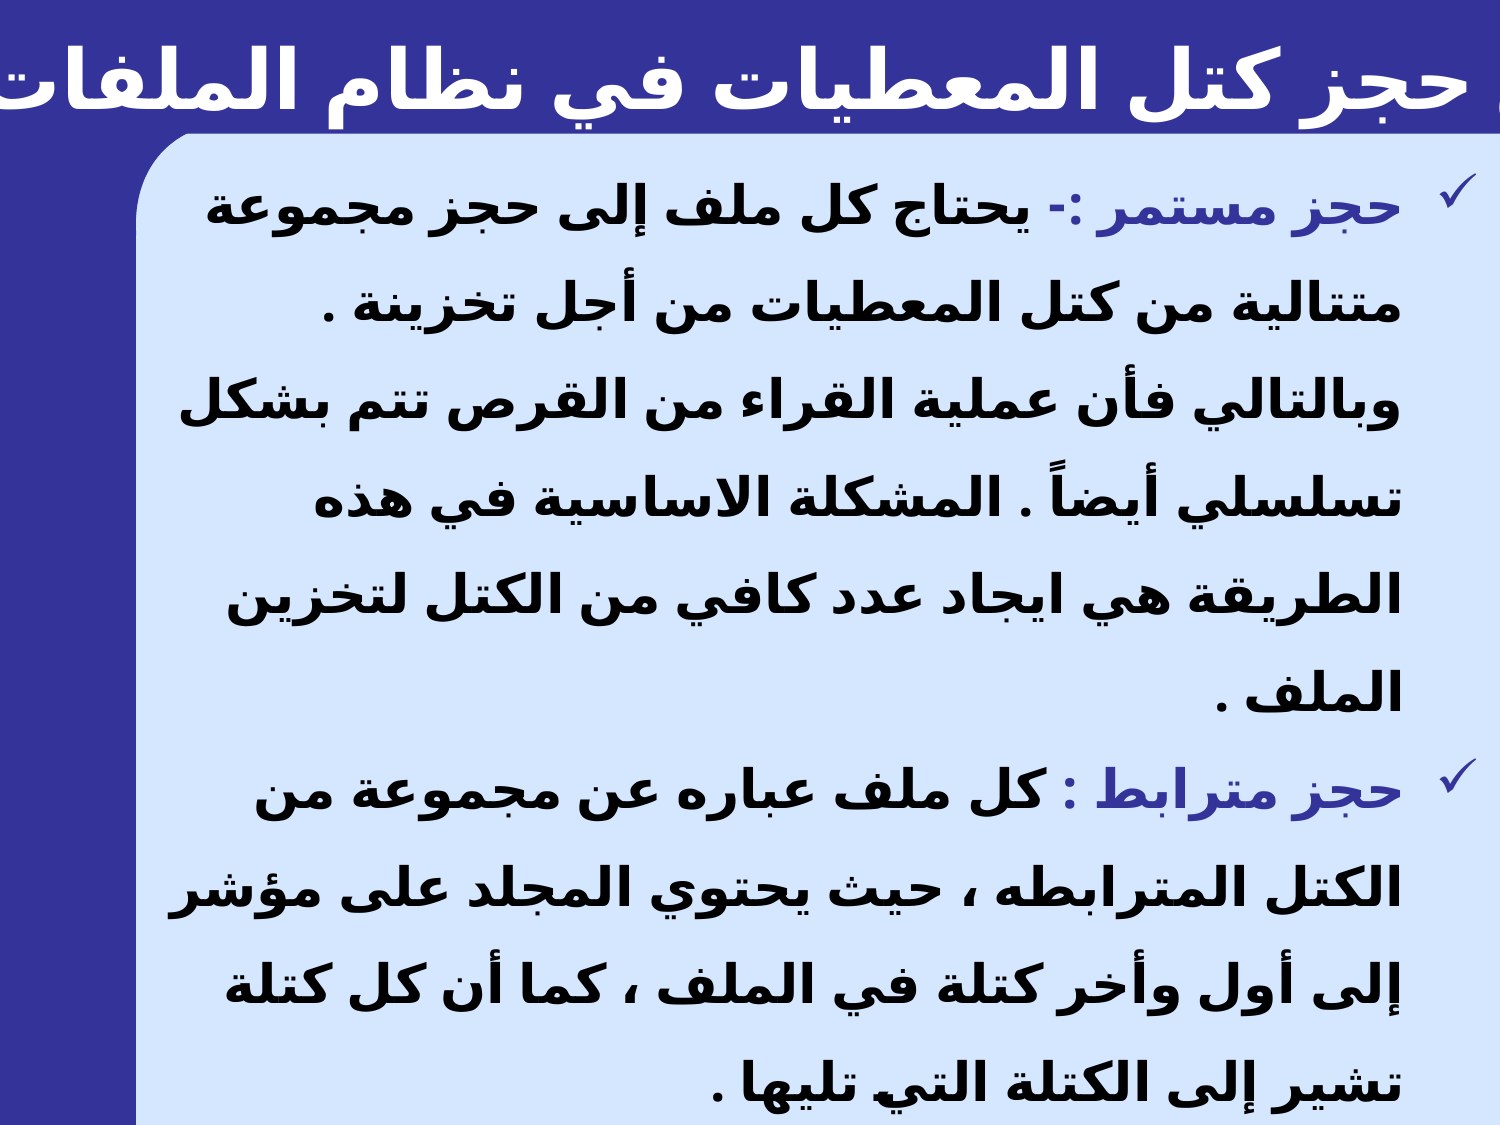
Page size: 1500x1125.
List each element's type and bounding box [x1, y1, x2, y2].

text_box [0, 0, 1500, 1125]
